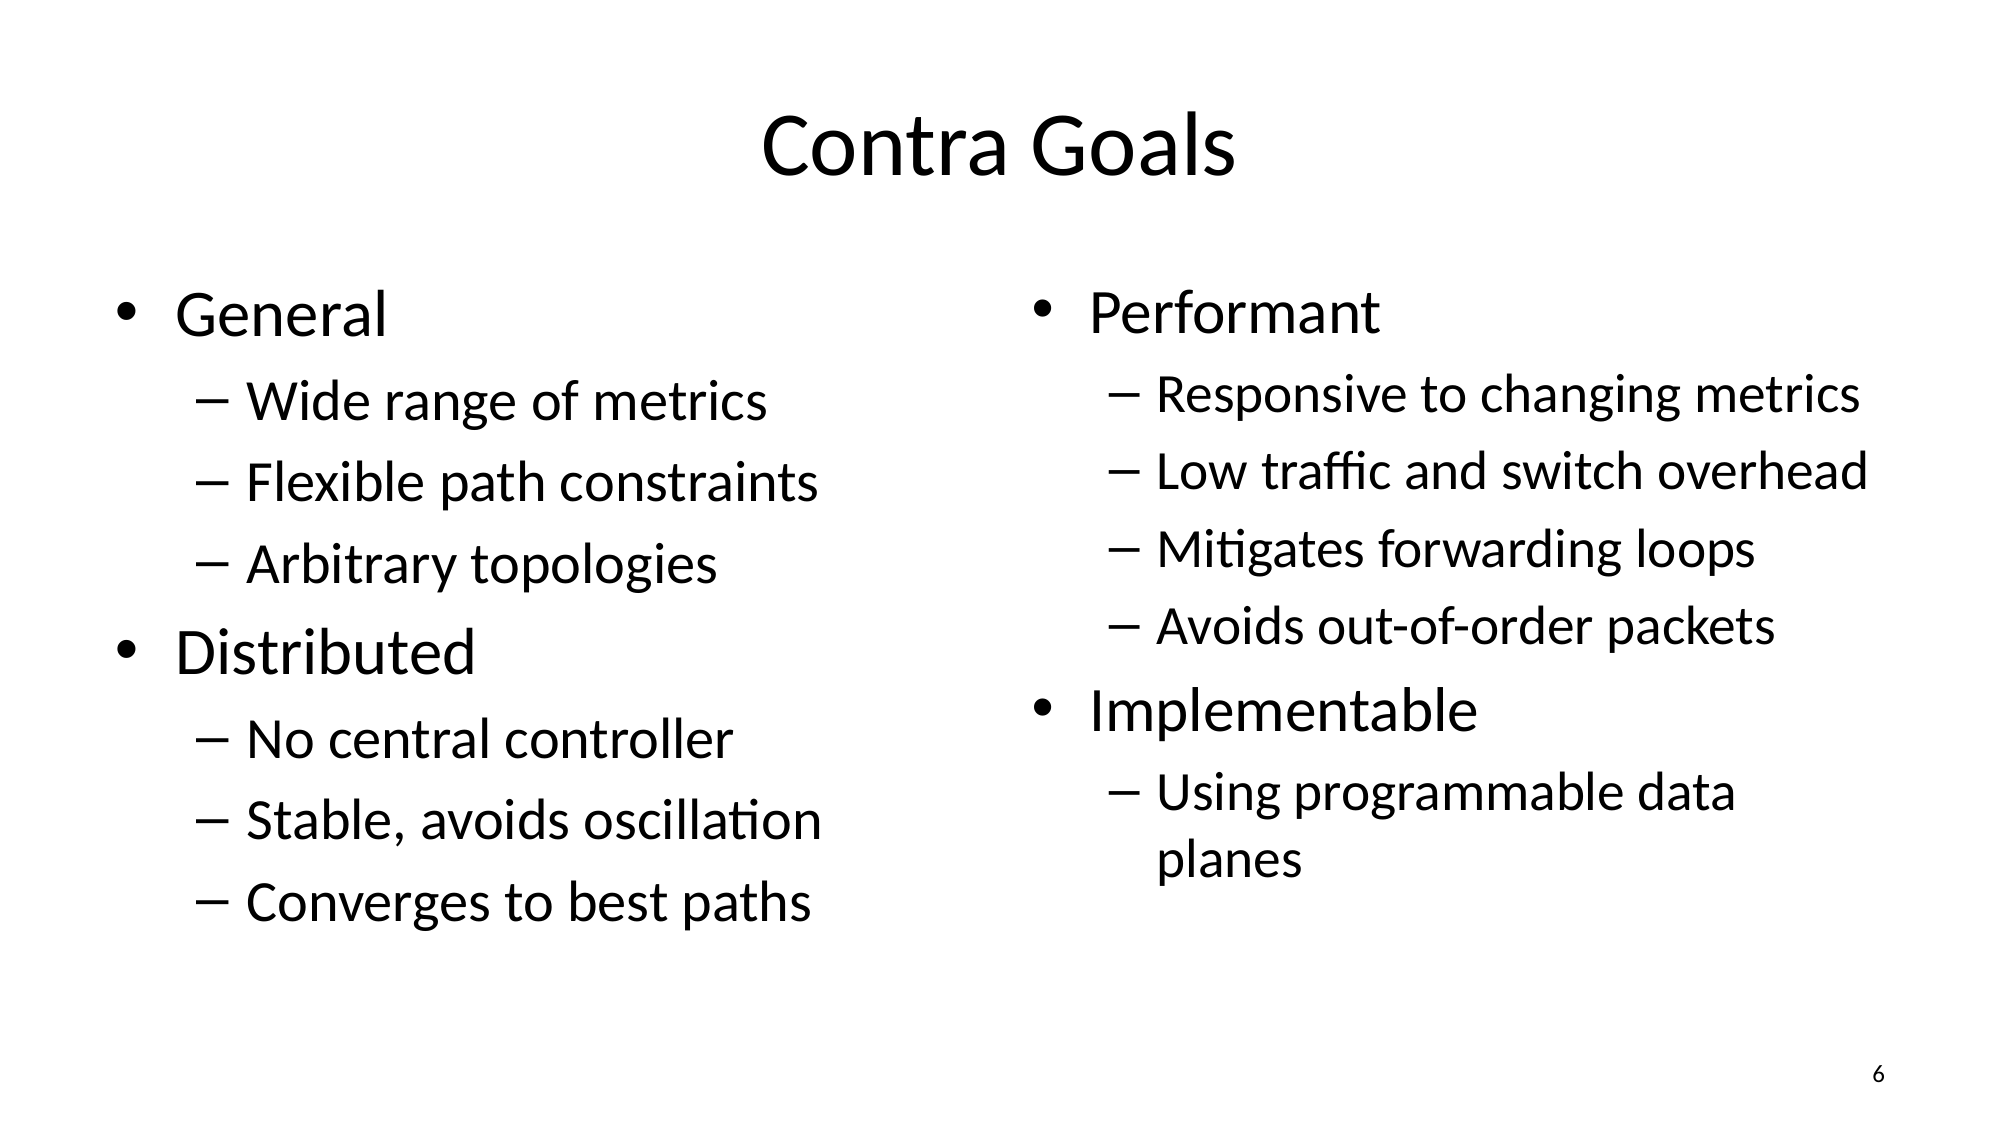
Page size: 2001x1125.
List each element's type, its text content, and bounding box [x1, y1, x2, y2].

list General Wide range of metrics Flexible path constraints Arbitrary topologies Distributed No central controller Stable, avoids oscillation Converges to best paths [99, 262, 984, 1005]
slide_number 5 [1433, 1042, 1900, 1103]
title Contra Goals [99, 45, 1900, 233]
list Performant Responsive to changing metrics Low traffic and switch overhead Mitigates forwarding loops Avoids out-of-order packets Implementable Using programmable data planes [1016, 262, 1900, 1005]
